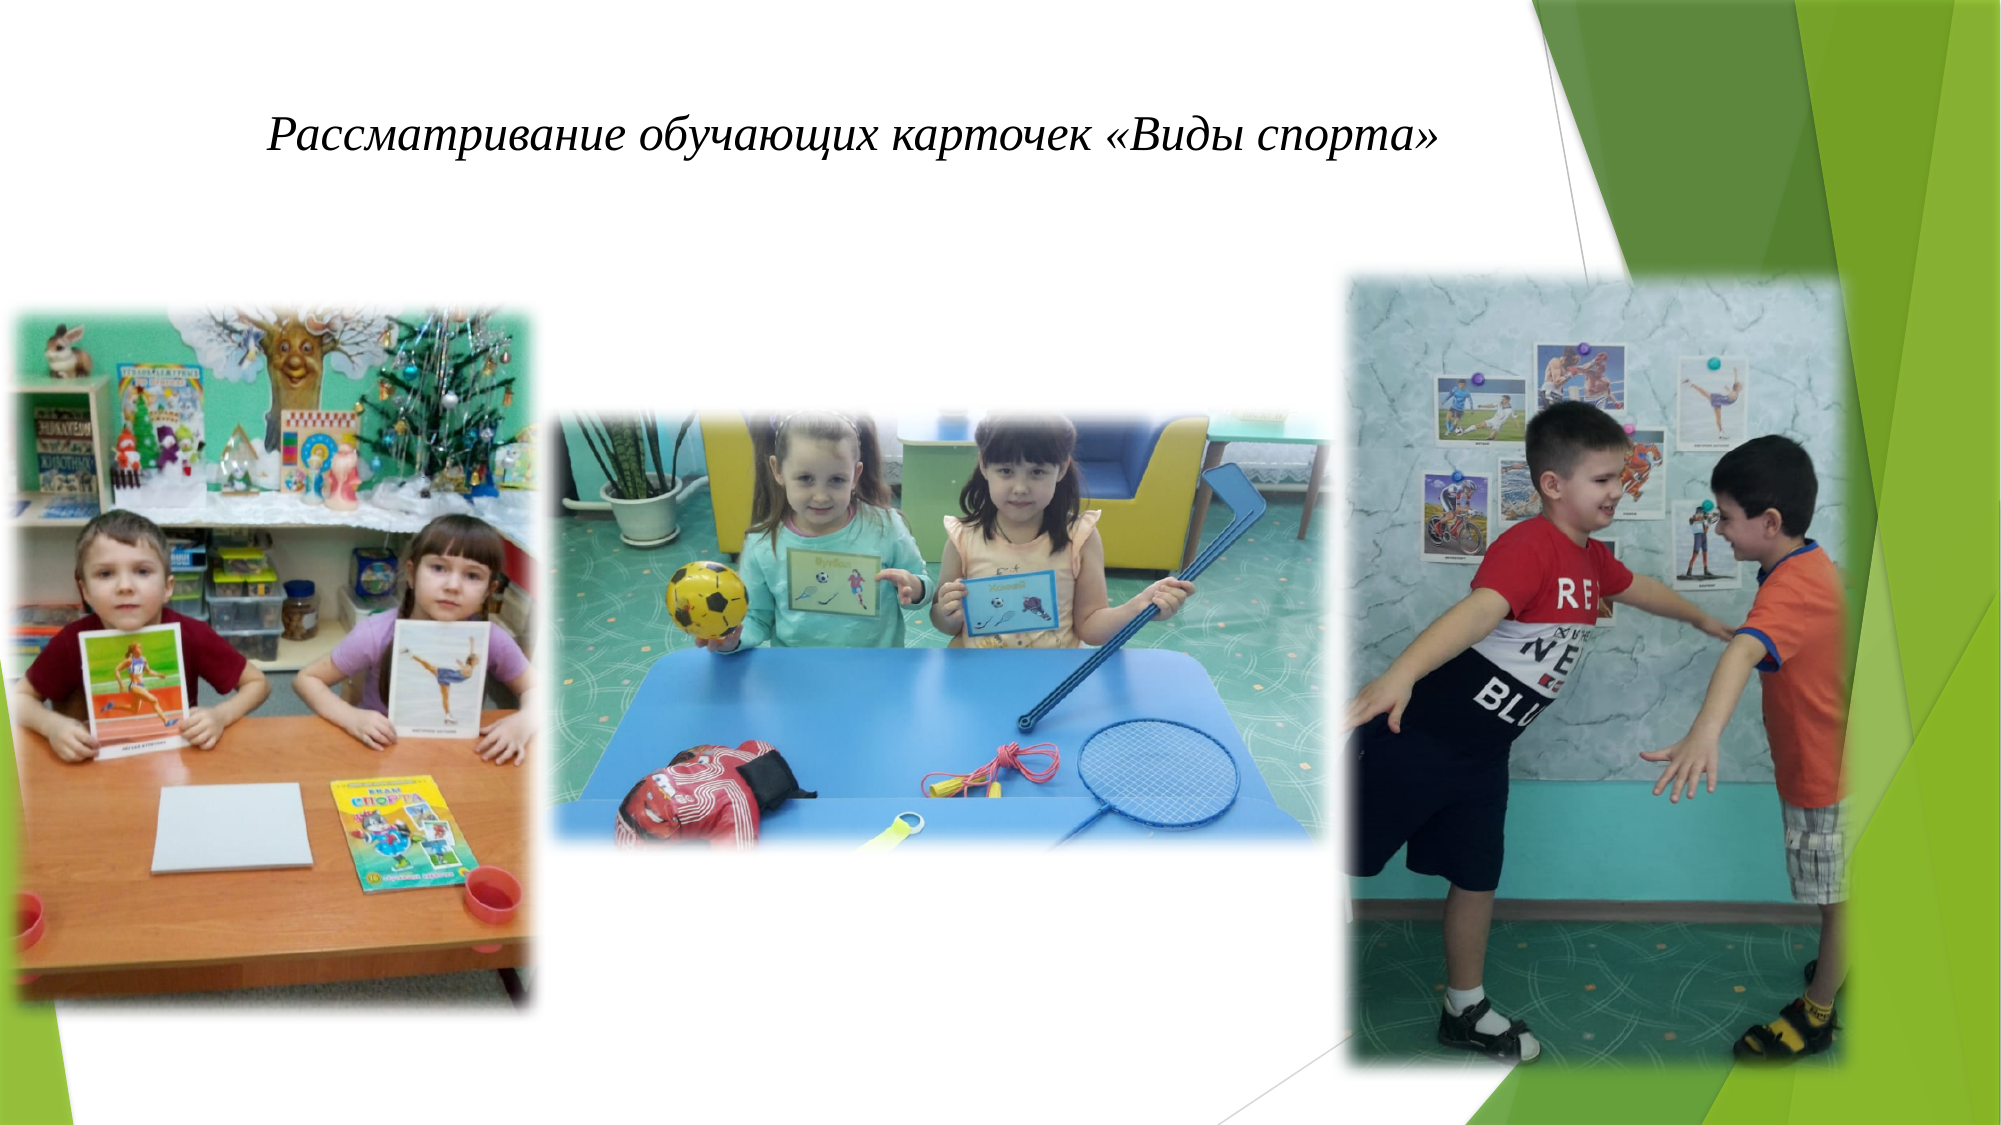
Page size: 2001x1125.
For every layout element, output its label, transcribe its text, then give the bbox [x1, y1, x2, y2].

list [0, 297, 546, 1026]
picture [535, 259, 1860, 1082]
list Рассматривание обучающих карточек «Виды спорта» [185, 12, 1522, 277]
